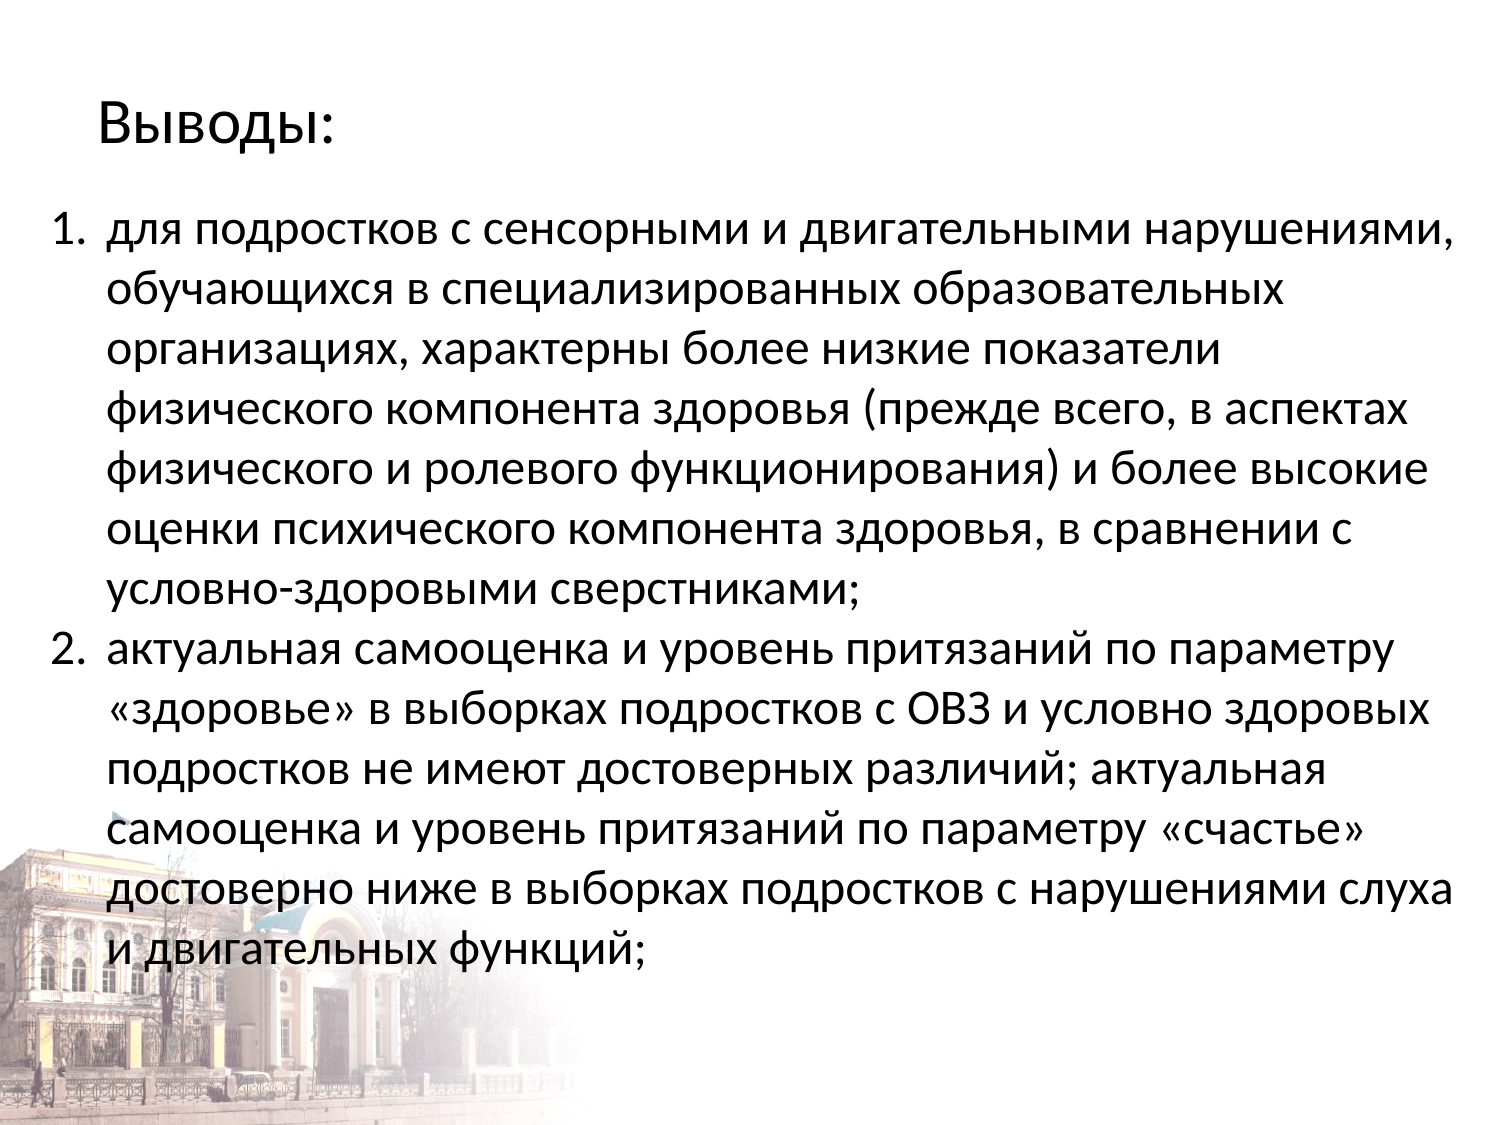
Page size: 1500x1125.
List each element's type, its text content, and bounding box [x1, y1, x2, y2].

picture [0, 644, 657, 1125]
title Выводы: [82, 70, 1432, 165]
text_box для подростков с сенсорными и двигательными нарушениями, обучающихся в специализированных образовательных организациях, характерны более низкие показатели физического компонента здоровья (прежде всего, в аспектах физического и ролевого функционирования) и более высокие оценки психического компонента здоровья, в сравнении с условно-здоровыми сверстниками; актуальная самооценка и уровень притязаний по параметру «здоровье» в выборках подростков с ОВЗ и условно здоровых подростков не имеют достоверных различий; актуальная самооценка и уровень притязаний по параметру «счастье» достоверно ниже в выборках подростков с нарушениями слуха и двигательных функций; [35, 187, 1477, 1028]
